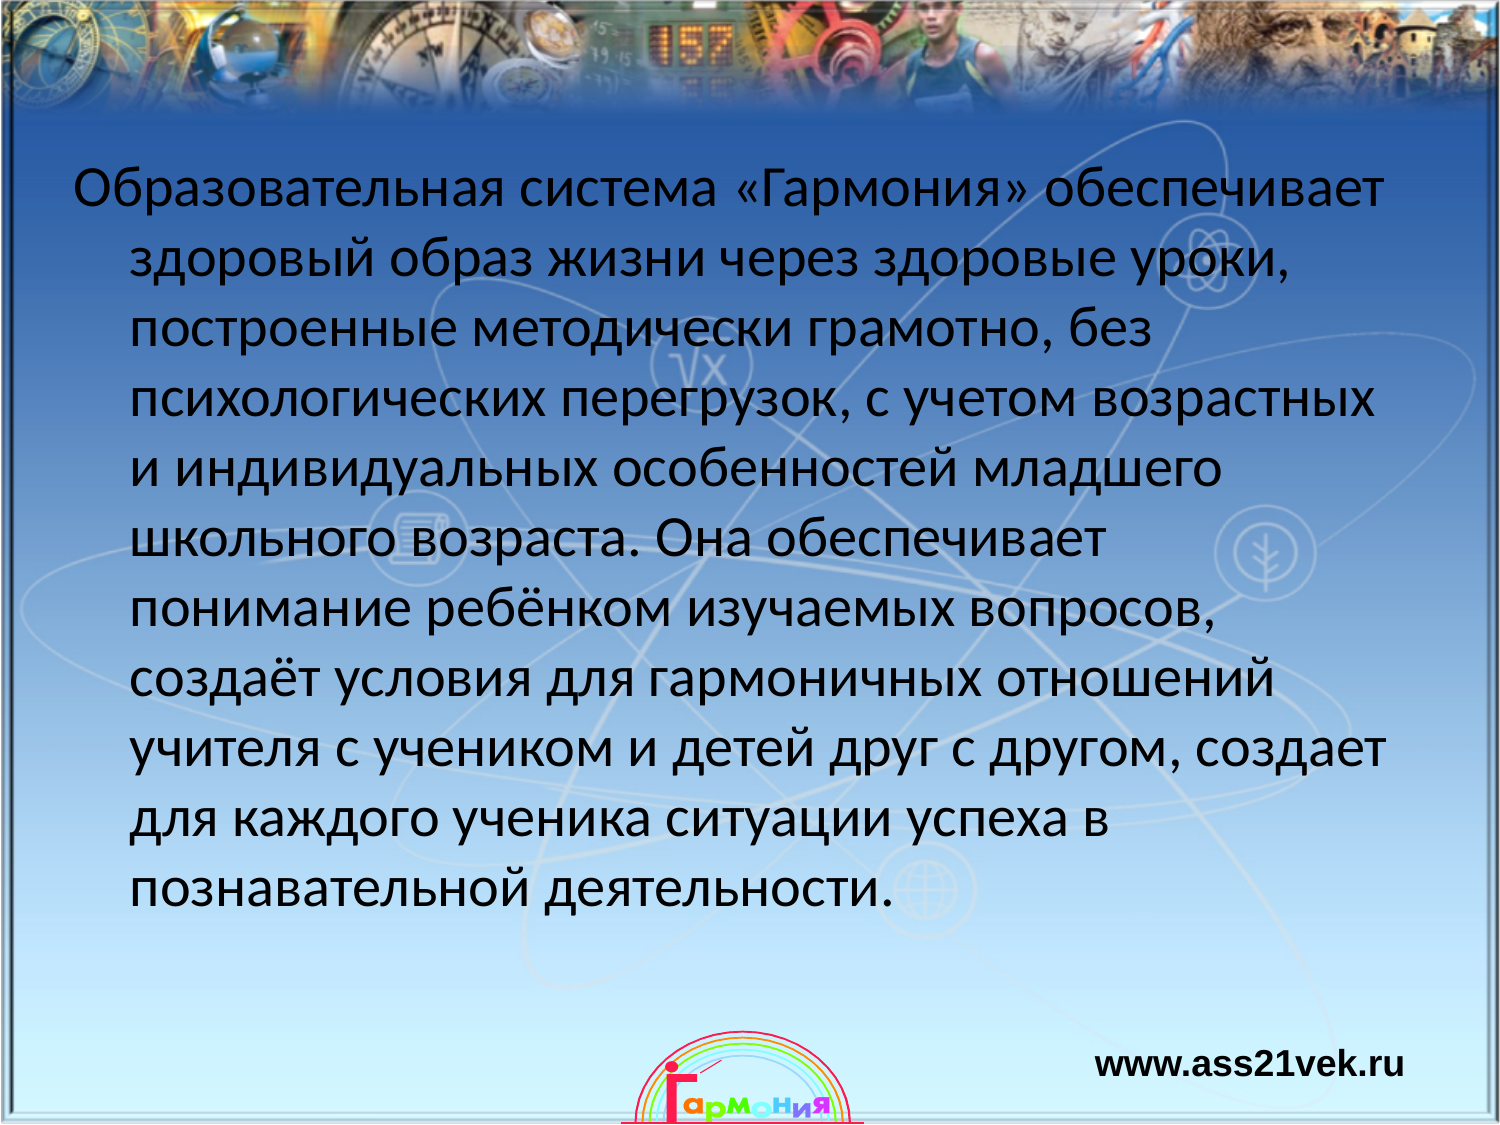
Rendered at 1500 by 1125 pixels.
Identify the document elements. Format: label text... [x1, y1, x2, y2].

picture [0, 0, 1500, 1125]
text_box www.ass21vek.ru [980, 1031, 1500, 1091]
list Образовательная система «Гармония» обеспечивает здоровый образ жизни через здоровые уроки, построенные методически грамотно, без психологических перегрузок, с учетом возрастных и индивидуальных особенностей младшего школьного возраста. Она обеспечивает понимание ребёнком изучаемых вопросов, создаёт условия для гармоничных отношений учителя с учеником и детей друг с другом, создает для каждого ученика ситуации успеха в познавательной деятельности. [58, 140, 1409, 884]
